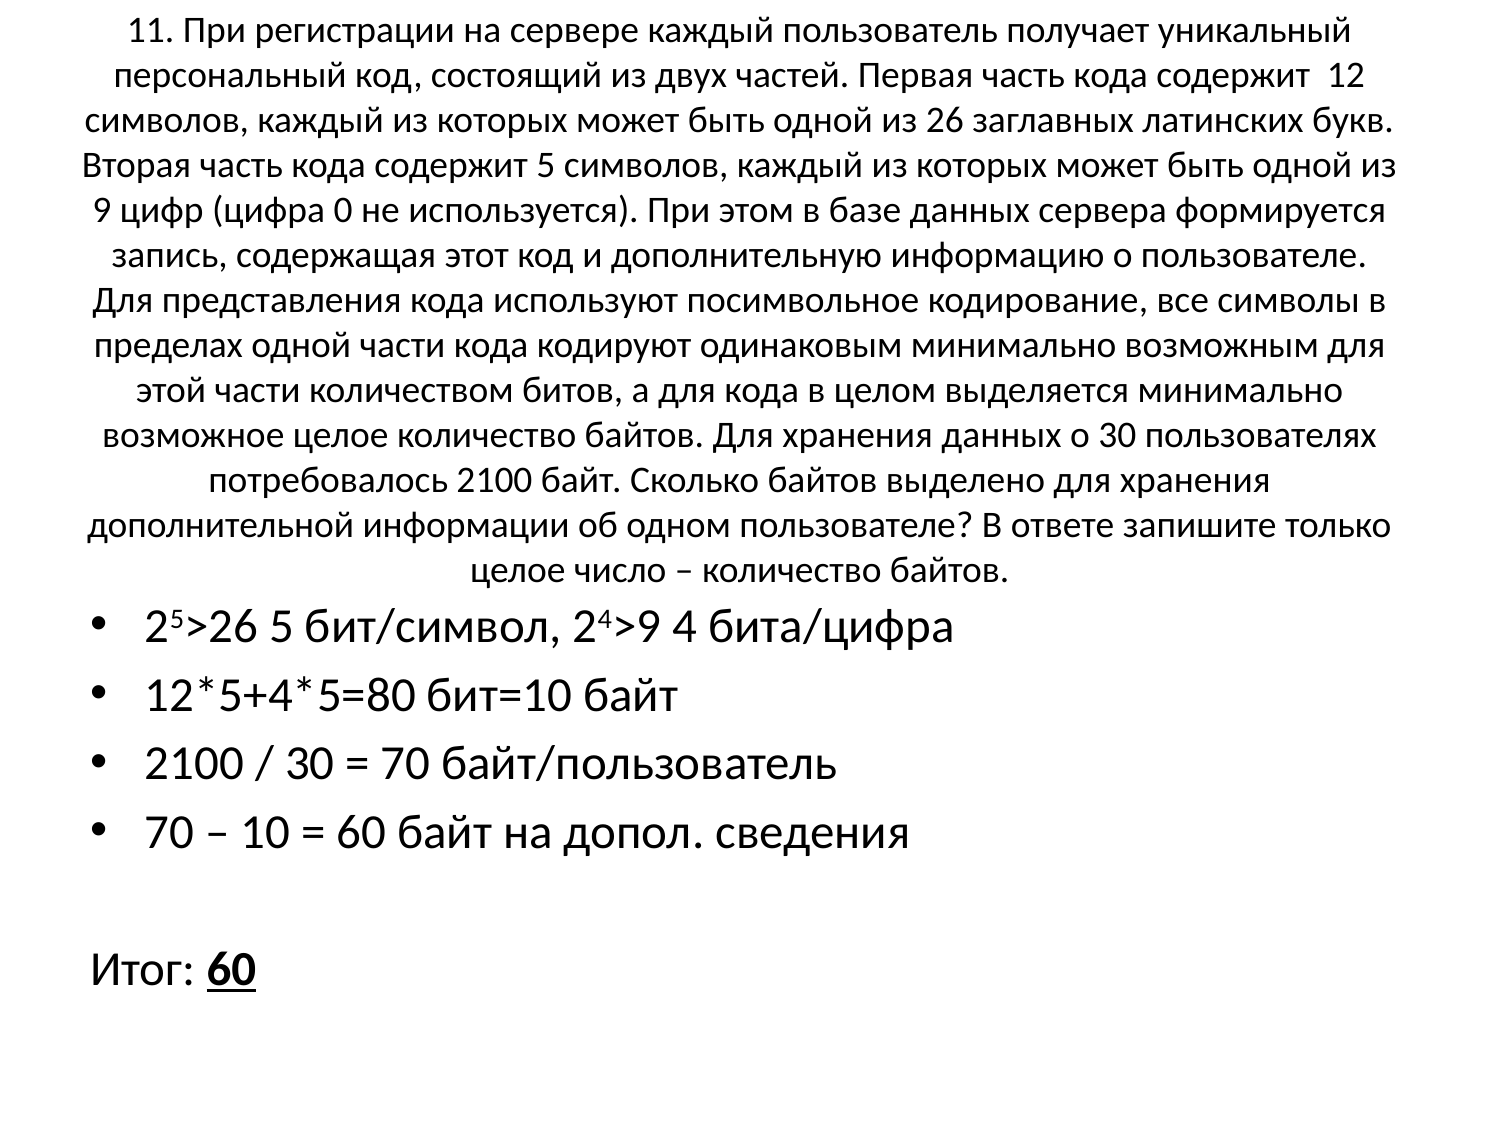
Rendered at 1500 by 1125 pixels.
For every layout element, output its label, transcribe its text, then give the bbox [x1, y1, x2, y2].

list 25>26 5 бит/символ, 24>9 4 бита/цифра 12*5+4*5=80 бит=10 байт 2100 / 30 = 70 байт/пользователь 70 – 10 = 60 байт на допол. сведения Итог: 60 [75, 586, 1425, 1005]
title 11. При регистрации на сервере каждый пользователь получает уникальный персональный код, состоящий из двух частей. Первая часть кода содержит 12 символов, каждый из которых может быть одной из 26 заглавных латинских букв. Вторая часть кода содержит 5 символов, каждый из которых может быть одной из 9 цифр (цифра 0 не используется). При этом в базе данных сервера формируется запись, содержащая этот код и дополнительную информацию о пользователе. Для представления кода используют посимвольное кодирование, все символы в пределах одной части кода кодируют одинаковым минимально возможным для этой части количеством битов, а для кода в целом выделяется минимально возможное целое количество байтов. Для хранения данных о 30 пользователях потребовалось 2100 байт. Сколько байтов выделено для хранения дополнительной информации об одном пользователе? В ответе запишите только целое число – количество байтов. [64, 113, 1415, 302]
